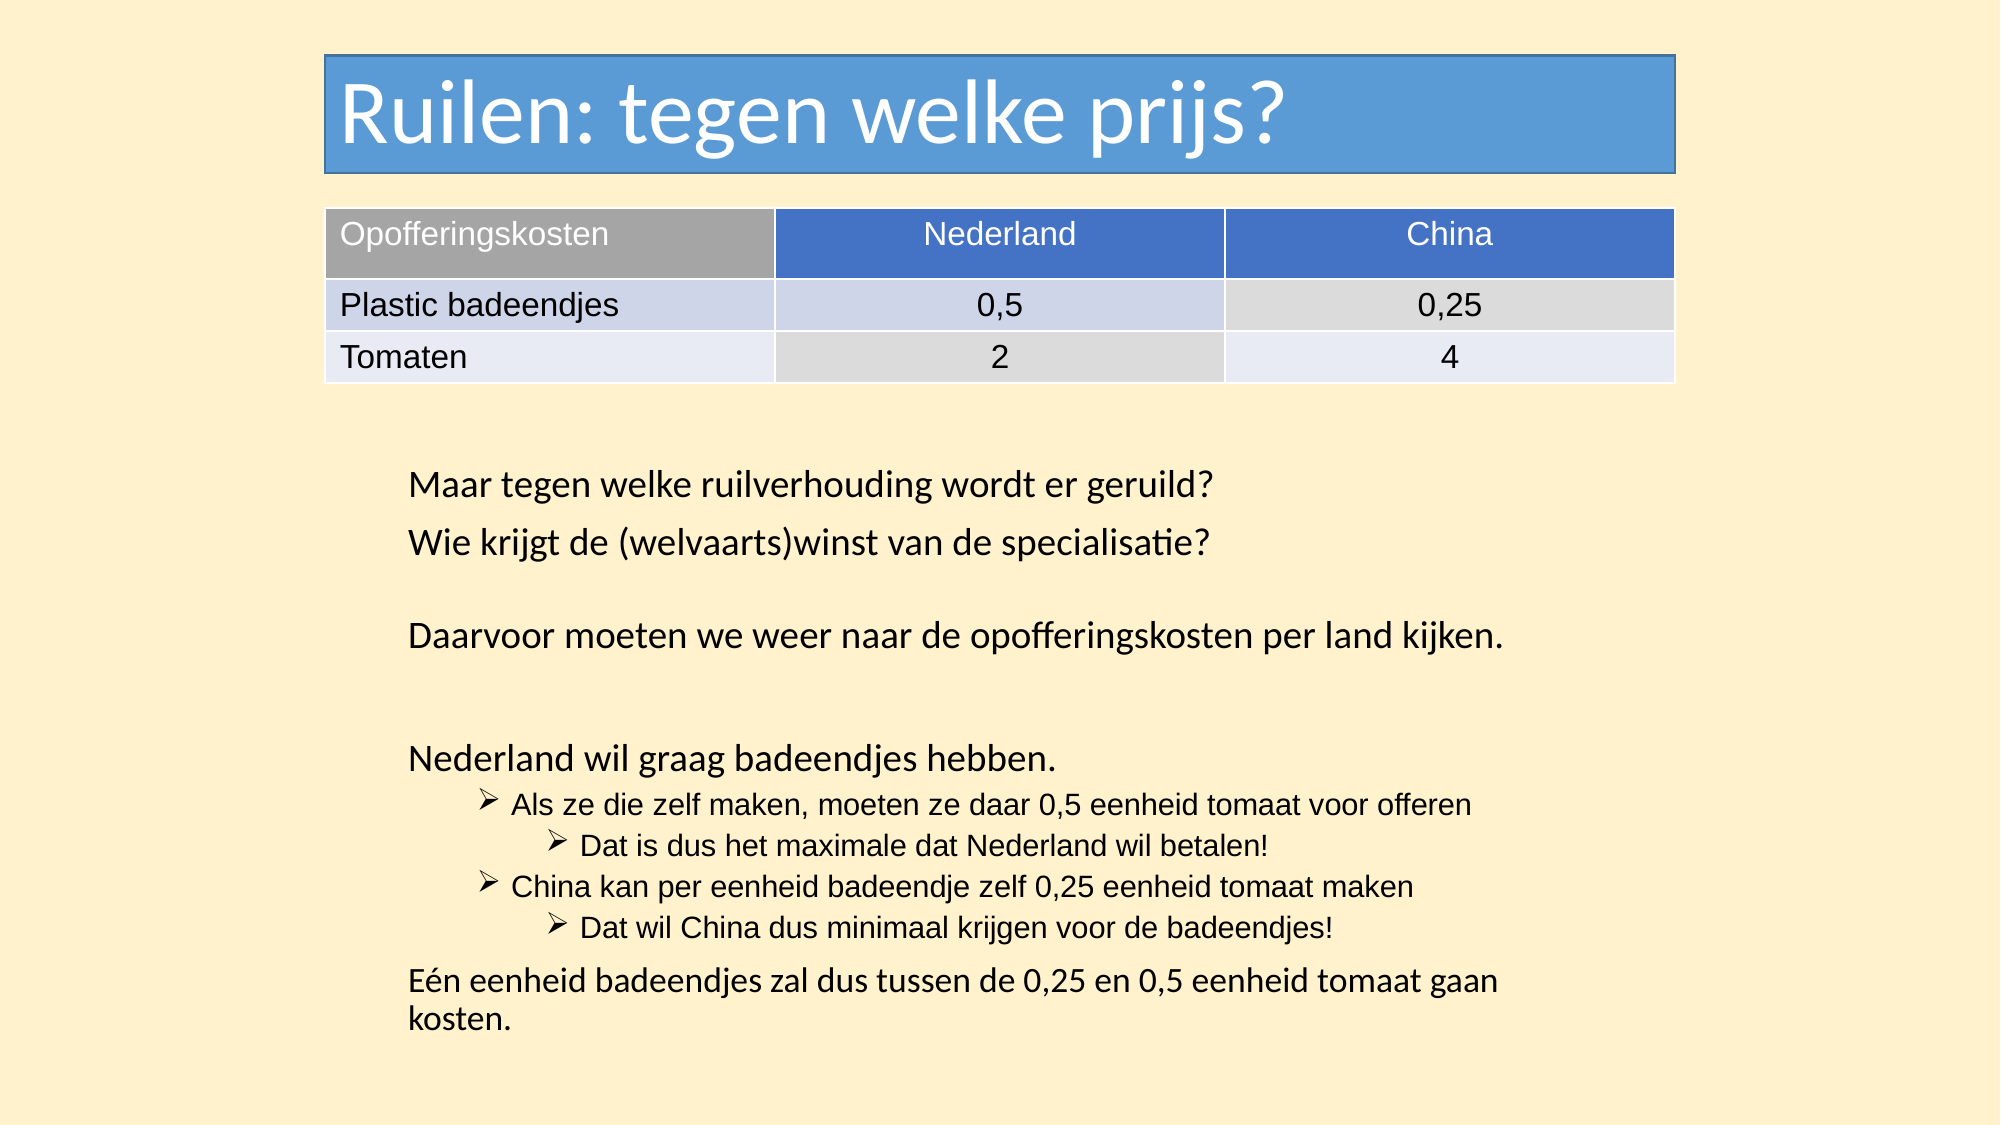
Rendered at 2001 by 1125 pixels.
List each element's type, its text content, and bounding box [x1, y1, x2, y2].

table_cell Tomaten [326, 332, 774, 382]
table_cell Plastic badeendjes [326, 280, 774, 330]
table_header China [1226, 209, 1674, 278]
table_cell 2 [776, 332, 1224, 382]
list Maar tegen welke ruilverhouding wordt er geruild? Wie krijgt de (welvaarts)winst van de specialisatie? Daarvoor moeten we weer naar de opofferingskosten per land kijken. Nederland wil graag badeendjes hebben. Als ze die zelf maken, moeten ze daar 0,5 eenheid tomaat voor offeren Dat is dus het maximale dat Nederland wil betalen! China kan per eenheid badeendje zelf 0,25 eenheid tomaat maken Dat wil China dus minimaal krijgen voor de badeendjes! Eén eenheid badeendjes zal dus tussen de 0,25 en 0,5 eenheid tomaat gaan kosten. [393, 456, 1609, 1047]
table_cell 4 [1226, 332, 1674, 382]
table_cell 0,5 [776, 280, 1224, 330]
table_cell 0,25 [1226, 280, 1674, 330]
table_header Nederland [776, 209, 1224, 278]
title Ruilen: tegen welke prijs? [324, 54, 1676, 174]
table_header Opofferingskosten [326, 209, 774, 278]
